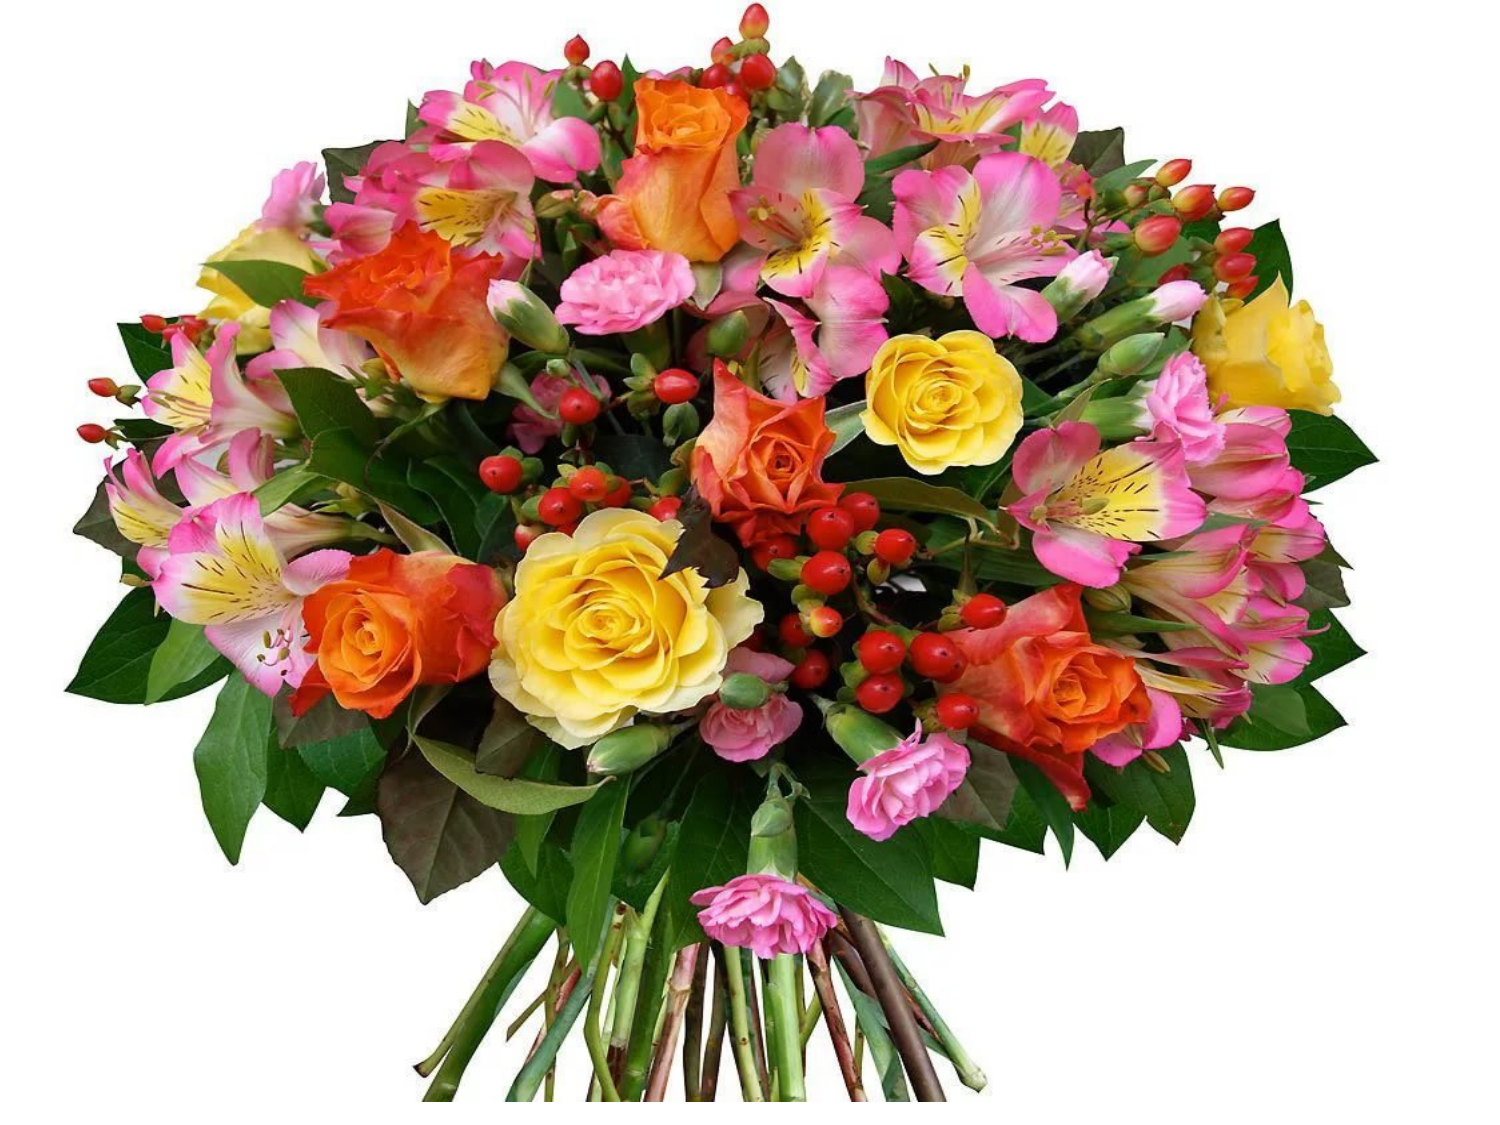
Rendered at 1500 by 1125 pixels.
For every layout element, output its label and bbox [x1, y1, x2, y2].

picture [52, 0, 1389, 1102]
